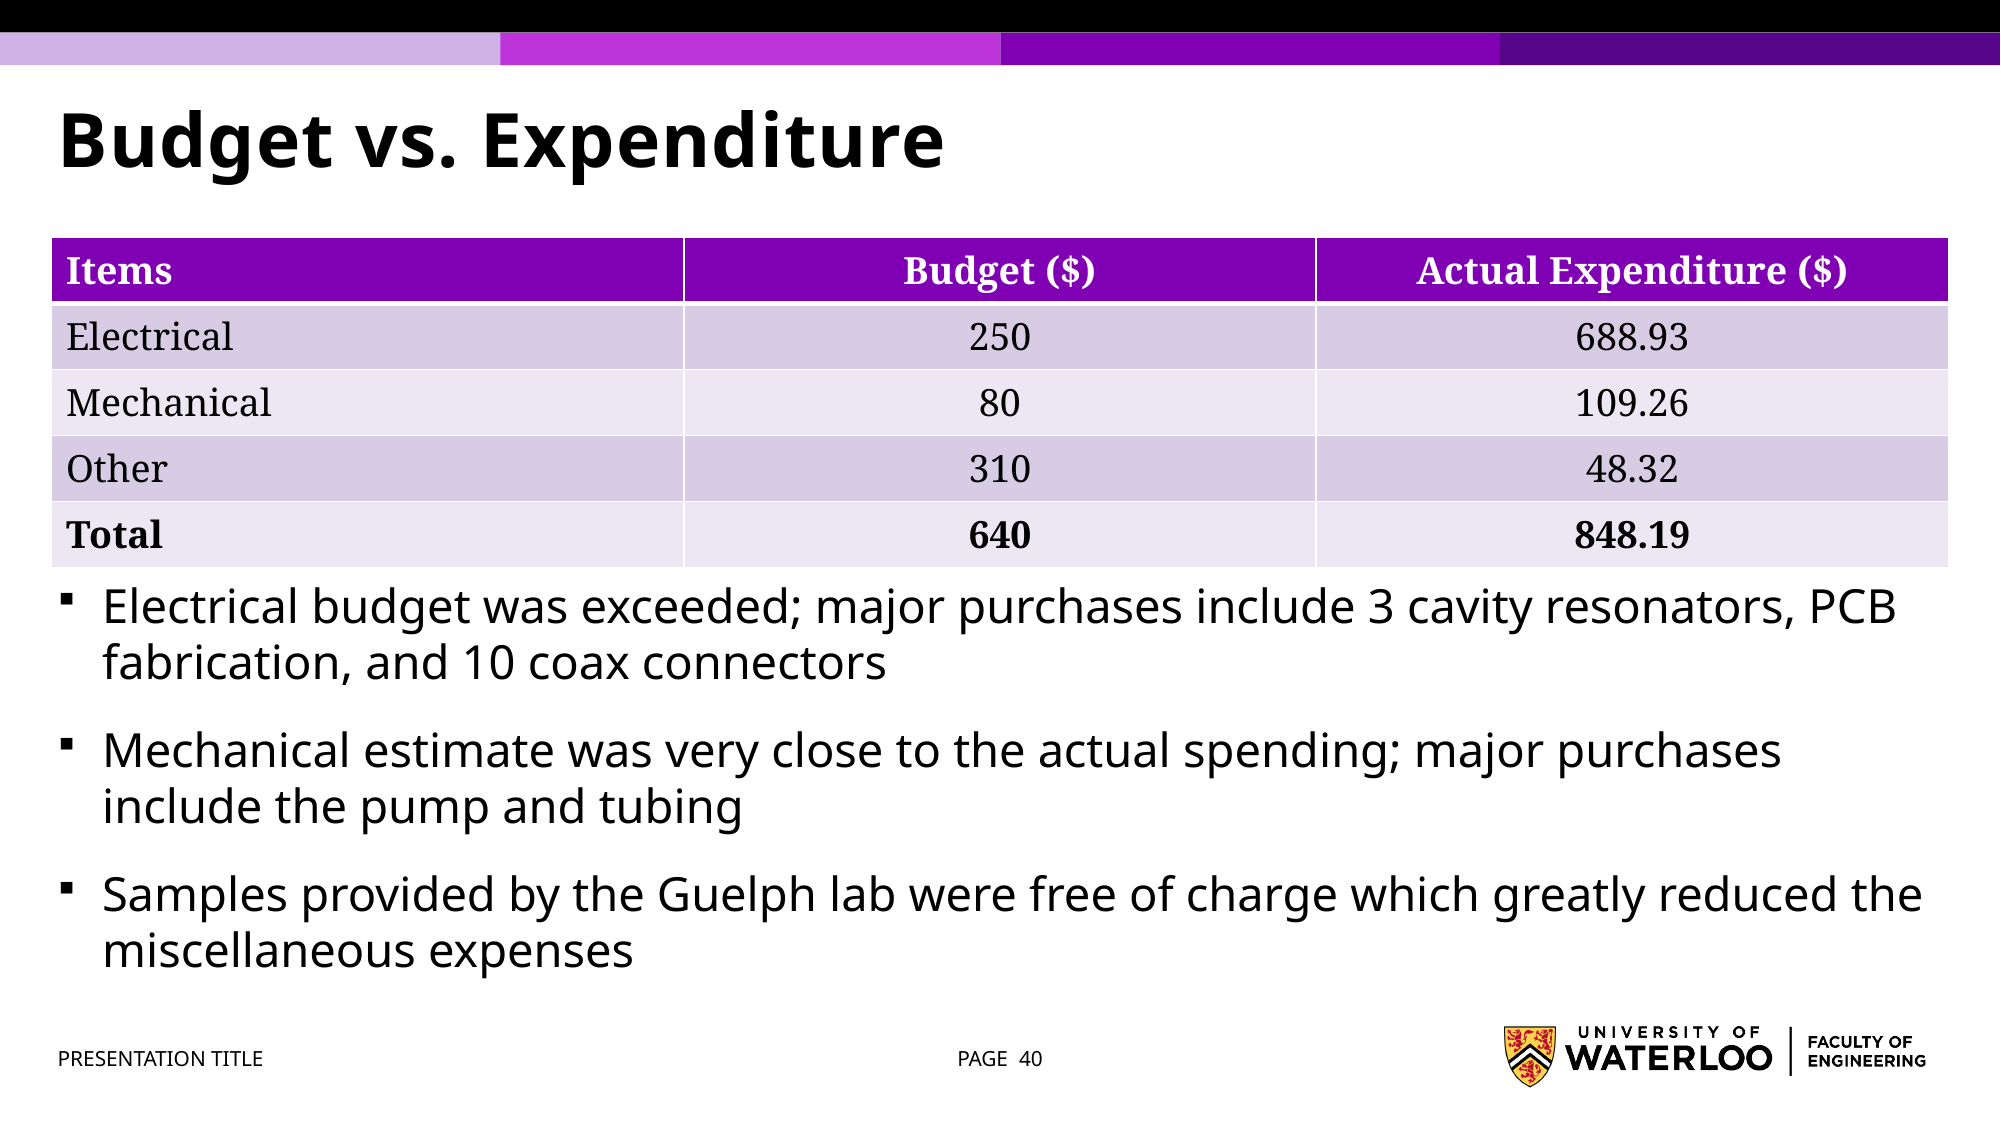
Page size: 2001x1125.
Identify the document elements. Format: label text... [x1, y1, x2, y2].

picture [1446, 982, 1982, 1125]
table_cell 848.19 [1317, 502, 1948, 567]
table_cell Electrical [52, 306, 683, 369]
table_header Items [52, 238, 683, 301]
slide_number PAGE 40 [916, 1039, 1084, 1081]
title Budget vs. Expenditure [42, 71, 1941, 219]
table_cell Mechanical [52, 370, 683, 435]
table_cell Other [52, 436, 683, 501]
table_cell 109.26 [1317, 370, 1948, 435]
table_cell 48.32 [1317, 436, 1948, 501]
footer PRESENTATION TITLE [42, 1039, 900, 1081]
table_header Budget ($) [685, 238, 1315, 301]
table_cell 688.93 [1317, 306, 1948, 369]
table_cell 310 [685, 436, 1315, 501]
text_box Electrical budget was exceeded; major purchases include 3 cavity resonators, PCB fabrication, and 10 coax connectors Mechanical estimate was very close to the actual spending; major purchases include the pump and tubing Samples provided by the Guelph lab were free of charge which greatly reduced the miscellaneous expenses [42, 568, 1949, 986]
table_cell 80 [685, 370, 1315, 435]
table_cell 640 [685, 502, 1315, 567]
table_cell Total [52, 502, 683, 567]
table_cell 250 [685, 306, 1315, 369]
table_header Actual Expenditure ($) [1317, 238, 1948, 301]
